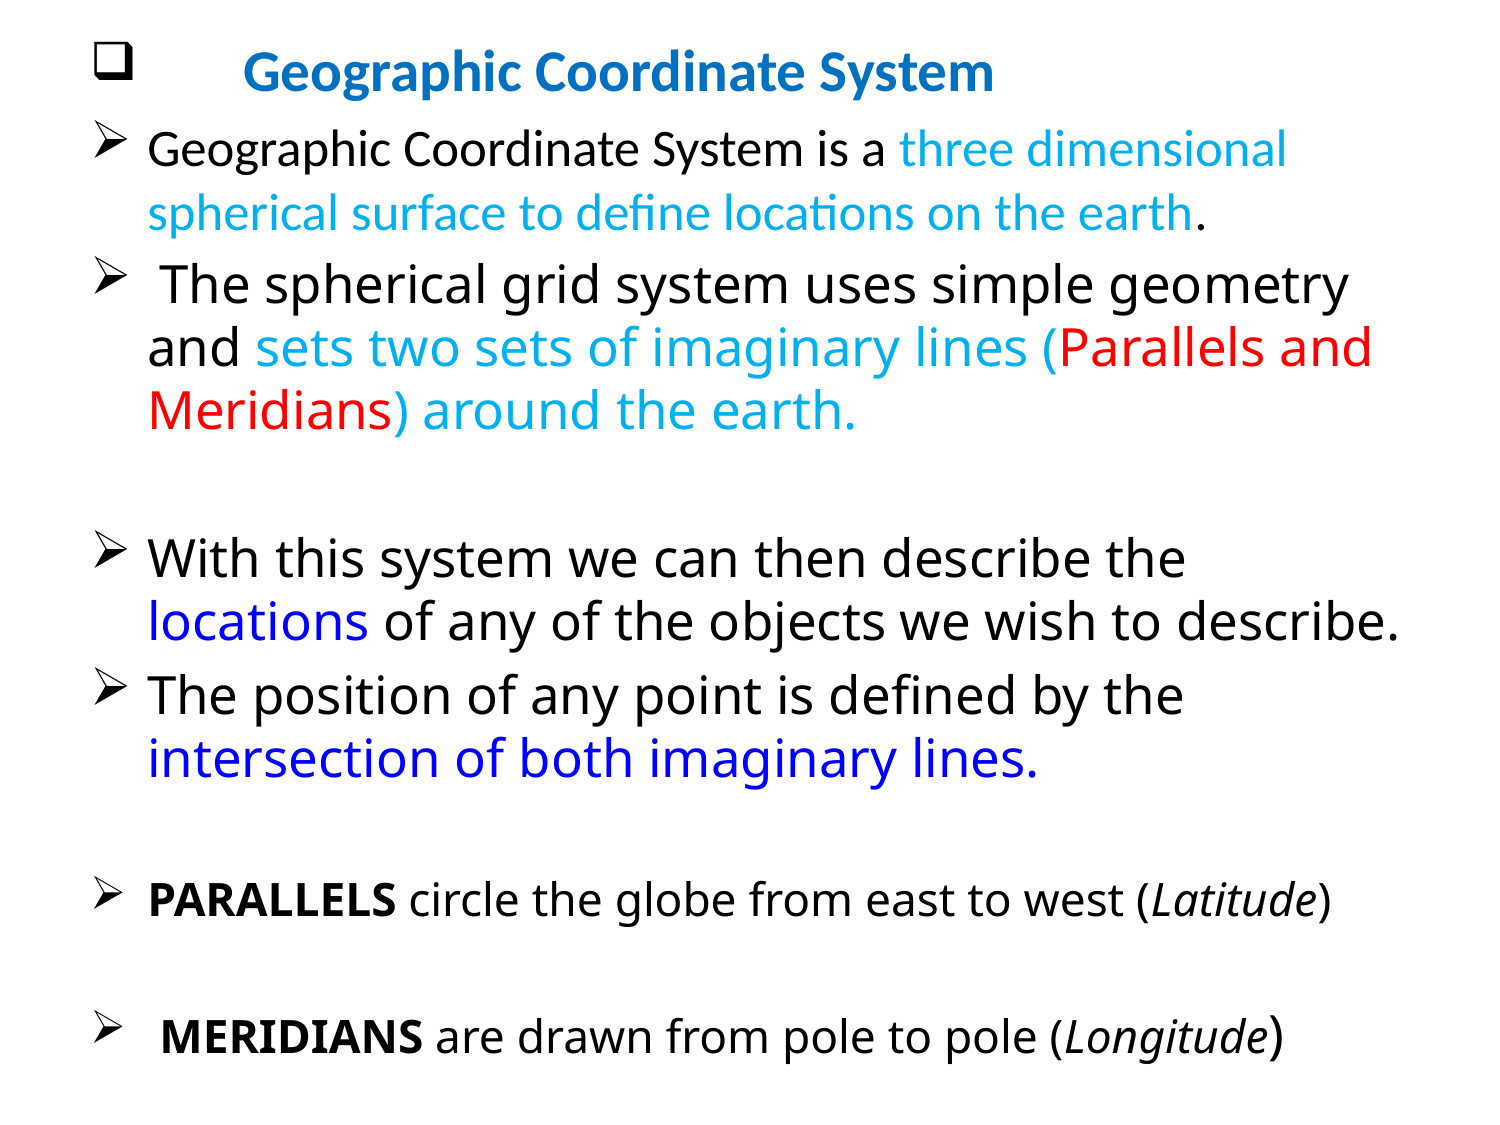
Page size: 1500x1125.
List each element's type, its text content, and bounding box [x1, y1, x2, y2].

list Geographic Coordinate System Geographic Coordinate System is a three dimensional spherical surface to define locations on the earth. The spherical grid system uses simple geometry and sets two sets of imaginary lines (Parallels and Meridians) around the earth. With this system we can then describe the locations of any of the objects we wish to describe. The position of any point is defined by the intersection of both imaginary lines. PARALLELS circle the globe from east to west (Latitude) MERIDIANS are drawn from pole to pole (Longitude) [75, 24, 1425, 1100]
